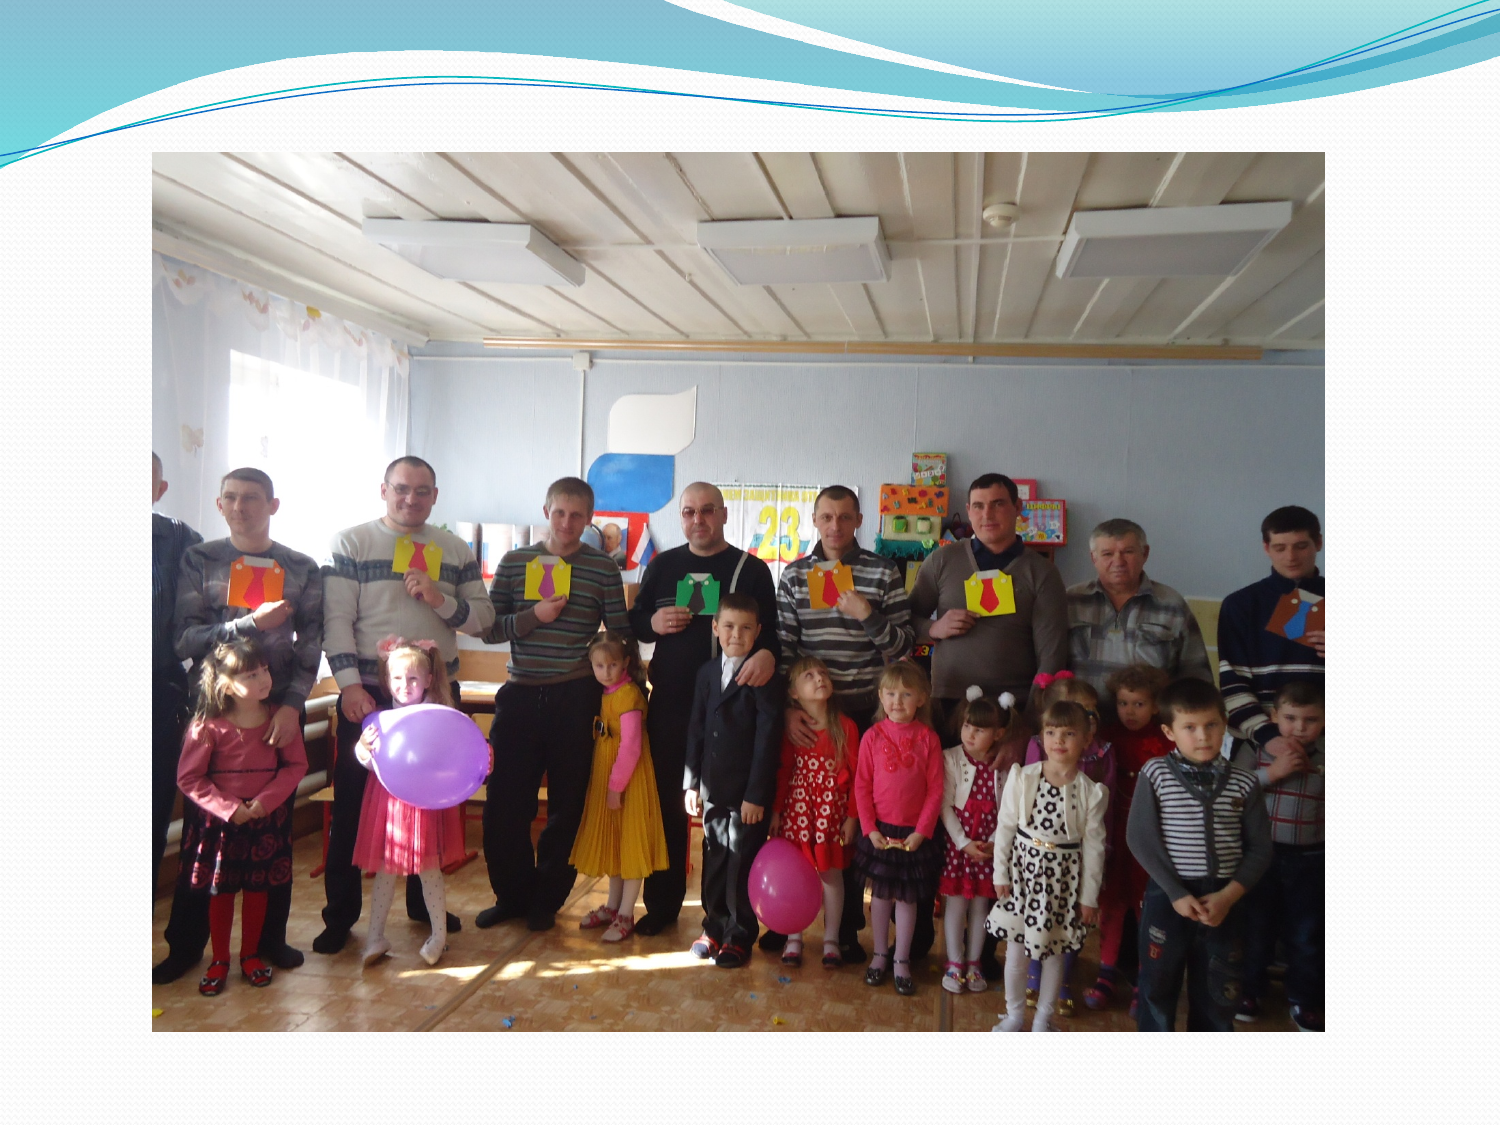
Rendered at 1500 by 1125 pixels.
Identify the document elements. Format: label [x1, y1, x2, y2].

list [152, 152, 1325, 1032]
